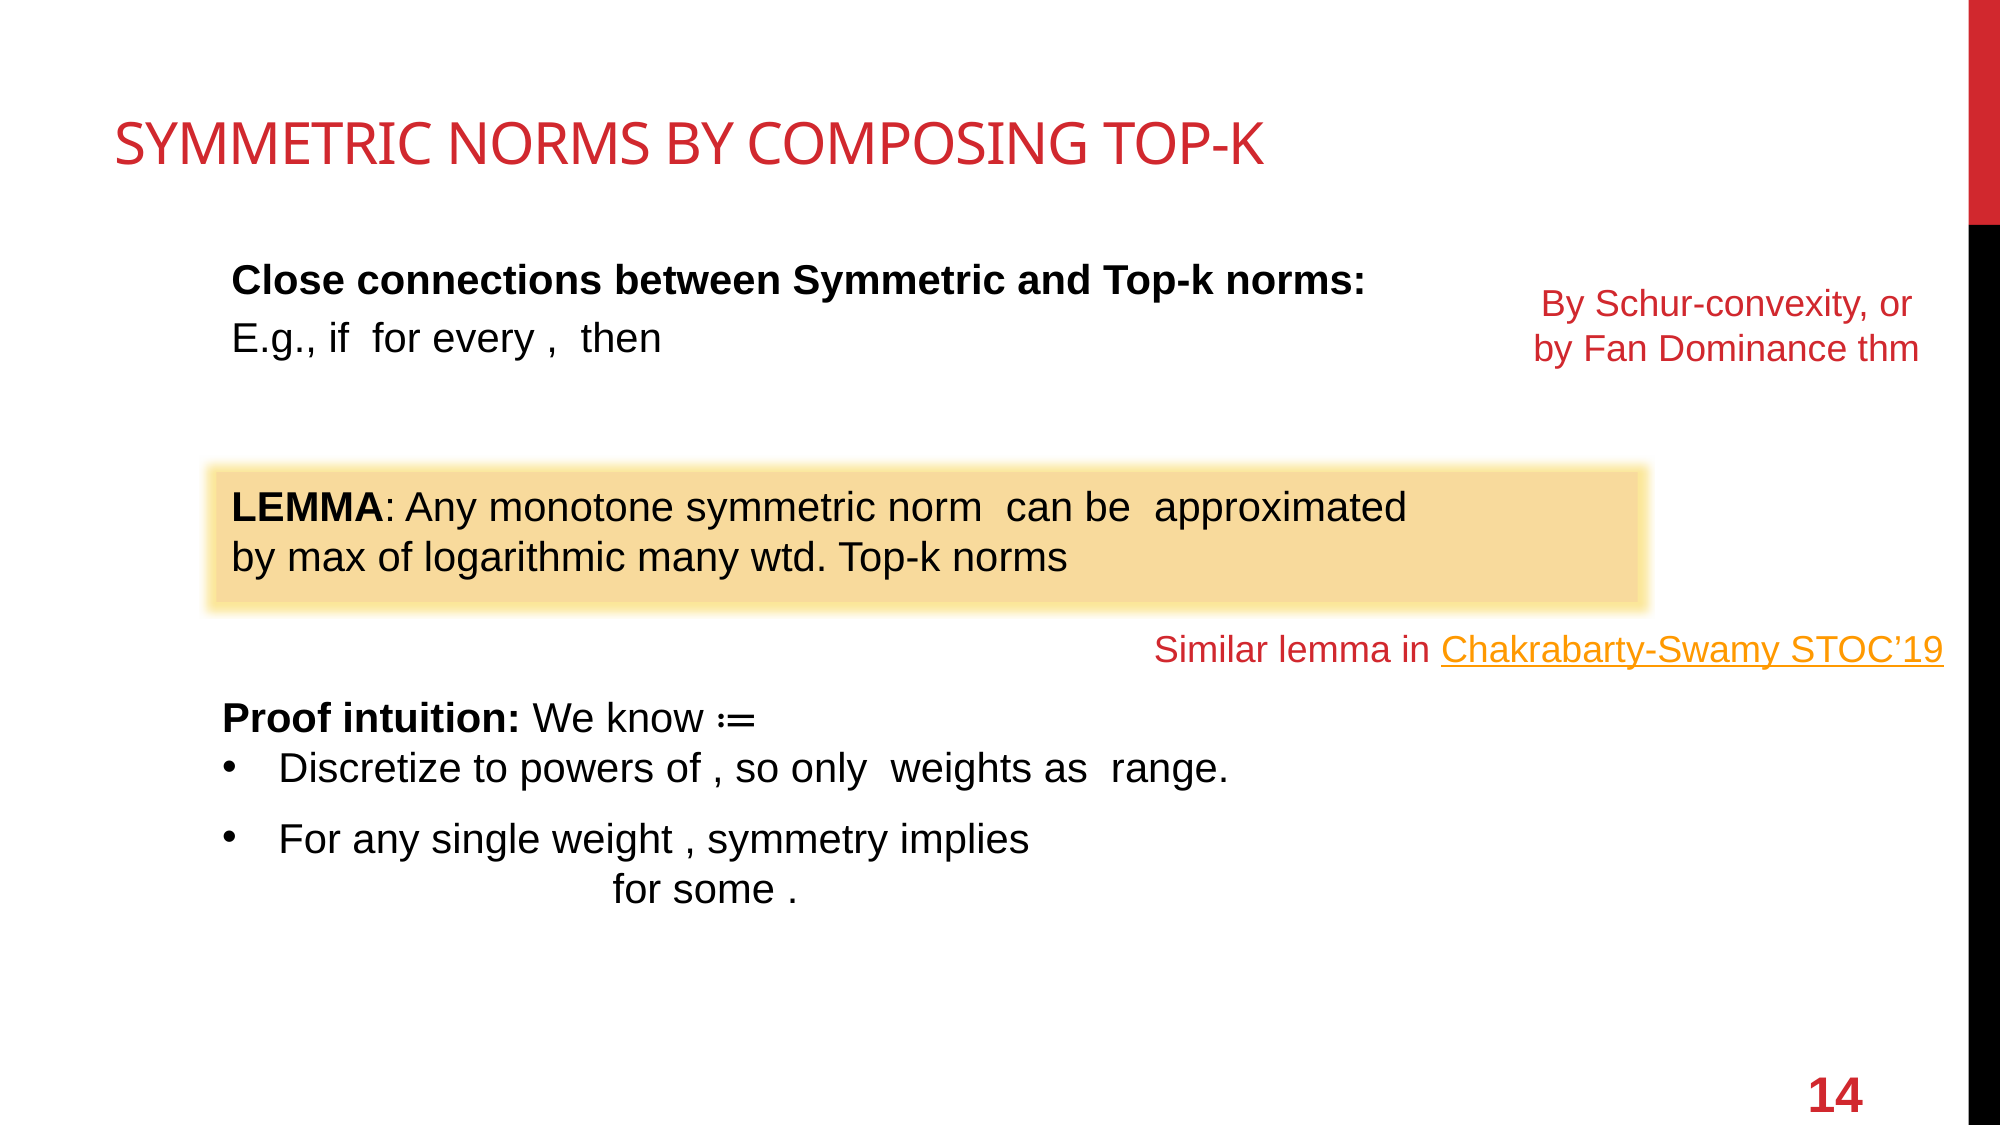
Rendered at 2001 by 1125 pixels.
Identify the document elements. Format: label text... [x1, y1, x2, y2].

title Symmetric Norms by Composing Top-k [99, 11, 1729, 184]
slide_number 14 [1792, 1062, 2000, 1123]
text_box By Schur-convexity, or by Fan Dominance thm [1516, 271, 1937, 377]
text_box Similar lemma in Chakrabarty-Swamy STOC’19 [1139, 617, 2000, 678]
